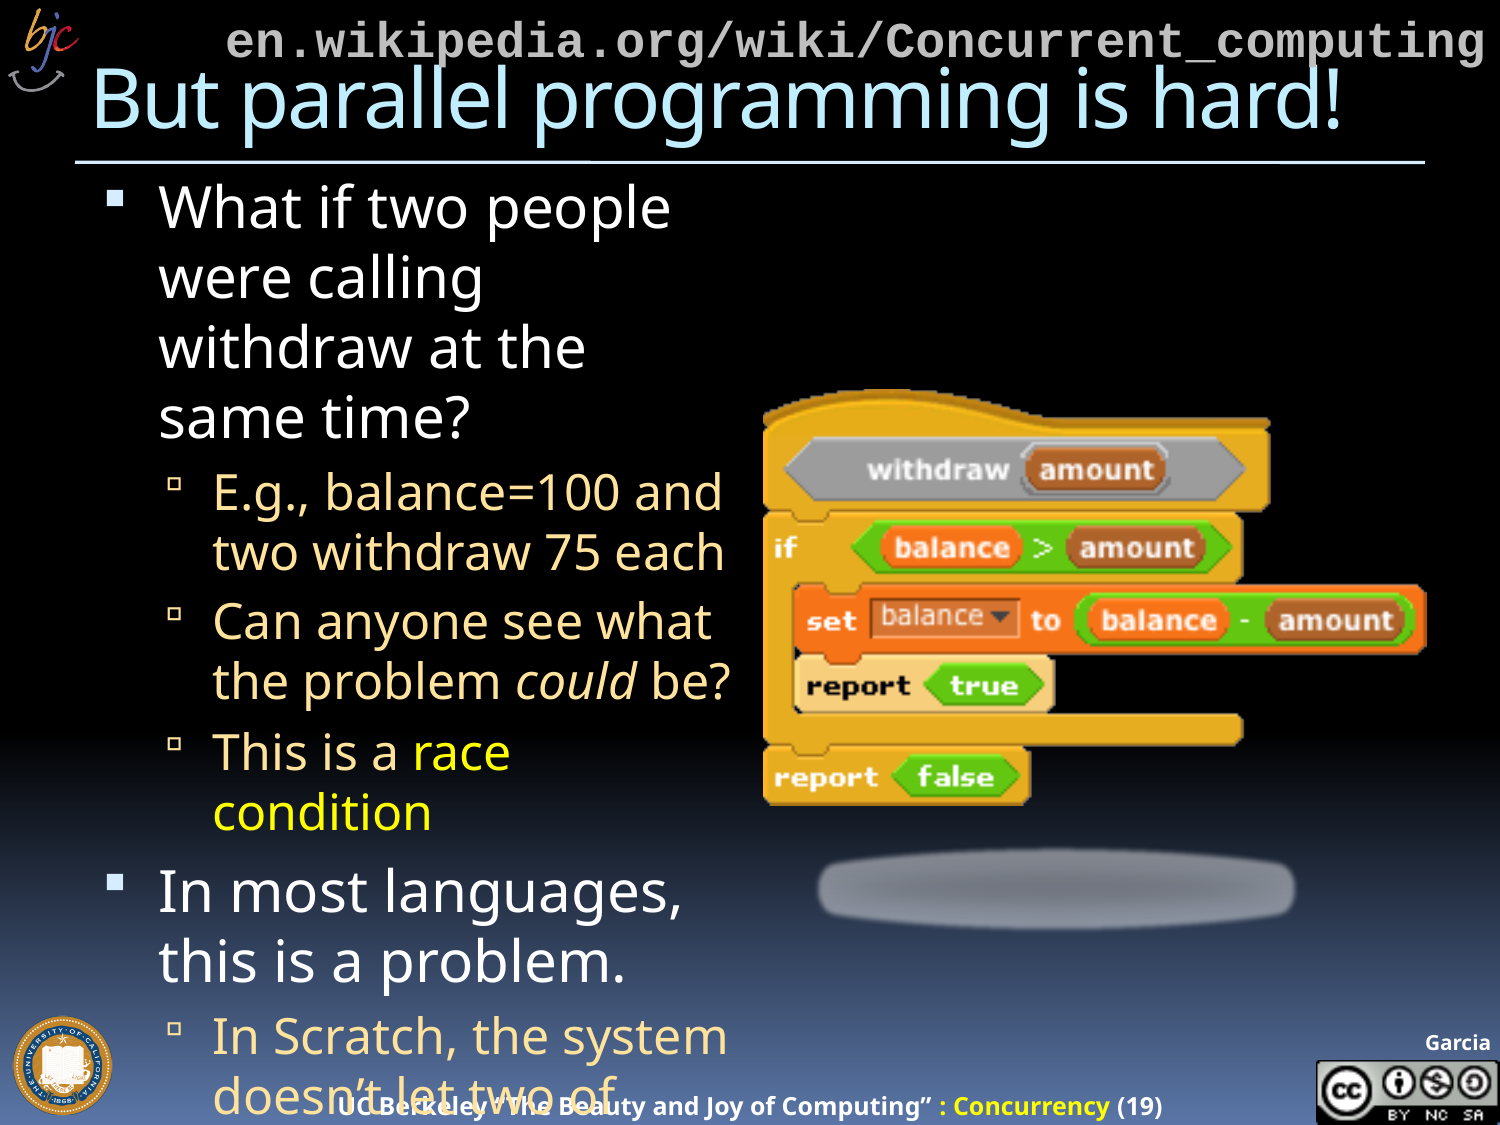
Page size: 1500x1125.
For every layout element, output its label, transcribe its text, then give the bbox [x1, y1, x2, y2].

list What if two people were calling withdraw at the same time? E.g., balance=100 and two withdraw 75 each Can anyone see what the problem could be? This is a race condition In most languages, this is a problem. In Scratch, the system doesn’t let two of these run at once. [75, 163, 751, 1034]
picture [12, 1015, 113, 1116]
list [763, 162, 1427, 1034]
title But parallel programming is hard! [75, 37, 1425, 163]
picture [8, 8, 79, 92]
picture [1316, 1060, 1500, 1125]
text_box en.wikipedia.org/wiki/Concurrent_computing [112, 0, 1500, 75]
